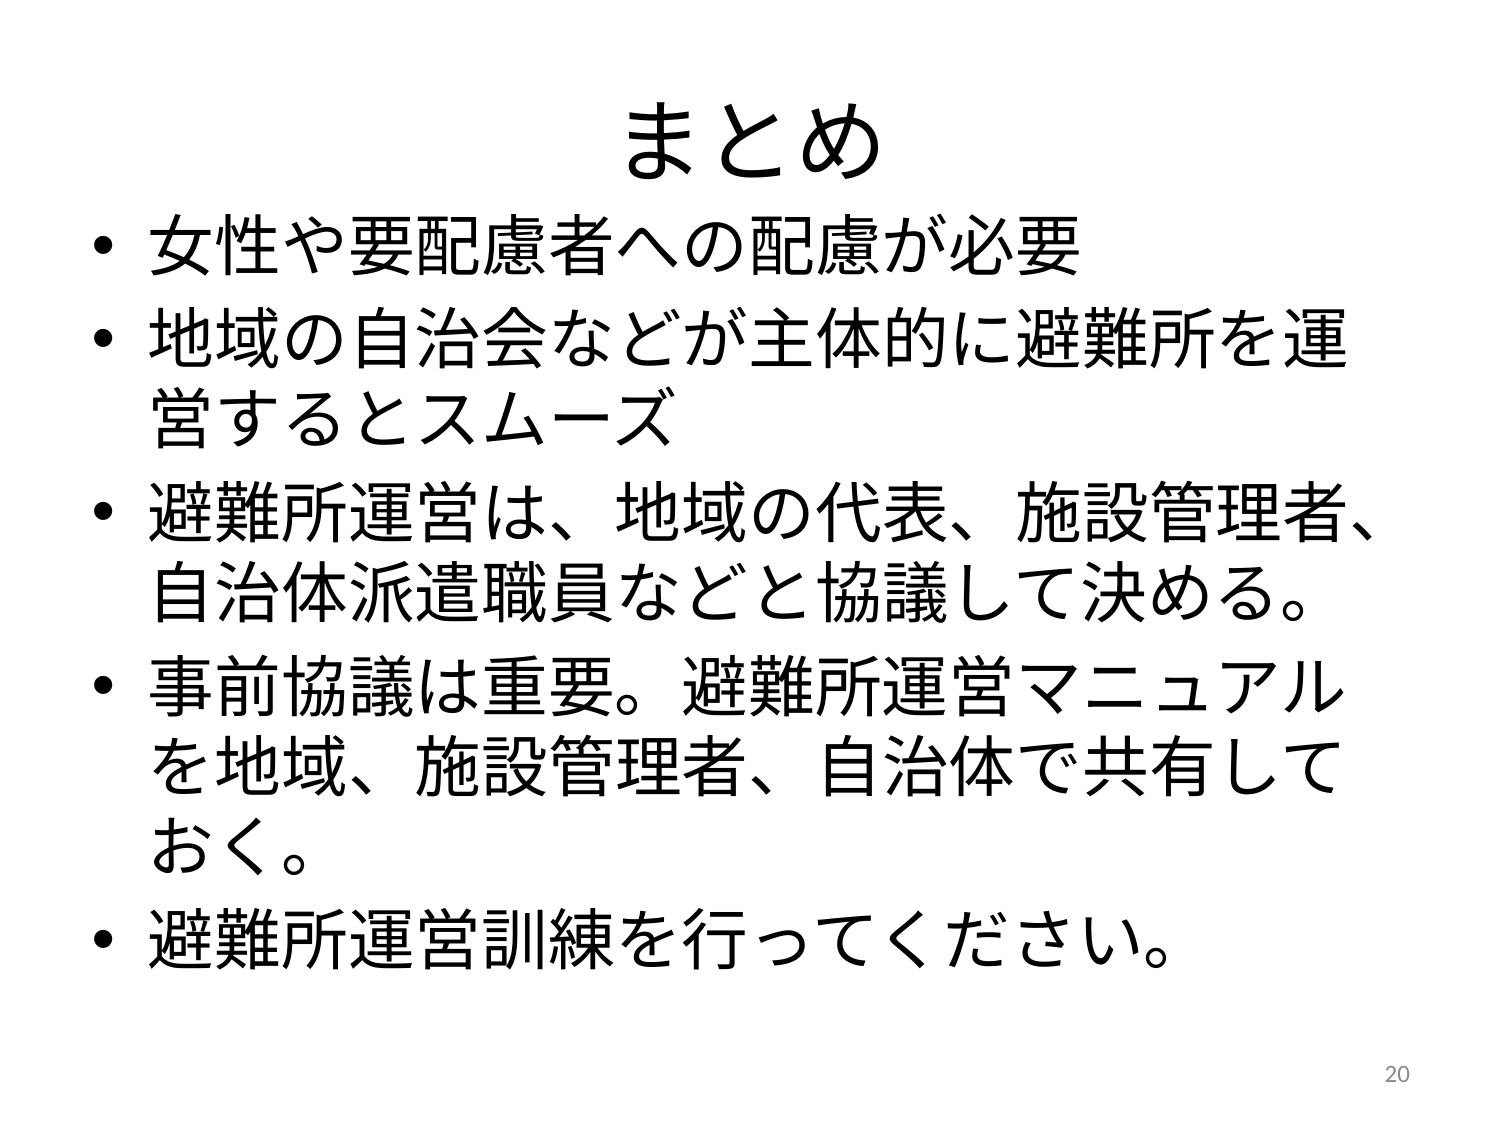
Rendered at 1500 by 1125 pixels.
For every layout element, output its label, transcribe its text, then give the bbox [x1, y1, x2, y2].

list 女性や要配慮者への配慮が必要 地域の自治会などが主体的に避難所を運営するとスムーズ 避難所運営は、地域の代表、施設管理者、自治体派遣職員などと協議して決める。 事前協議は重要。避難所運営マニュアルを地域、施設管理者、自治体で共有しておく。 避難所運営訓練を行ってください。 [76, 196, 1425, 1094]
slide_number 20 [1074, 1042, 1425, 1103]
title まとめ [75, 45, 1425, 233]
